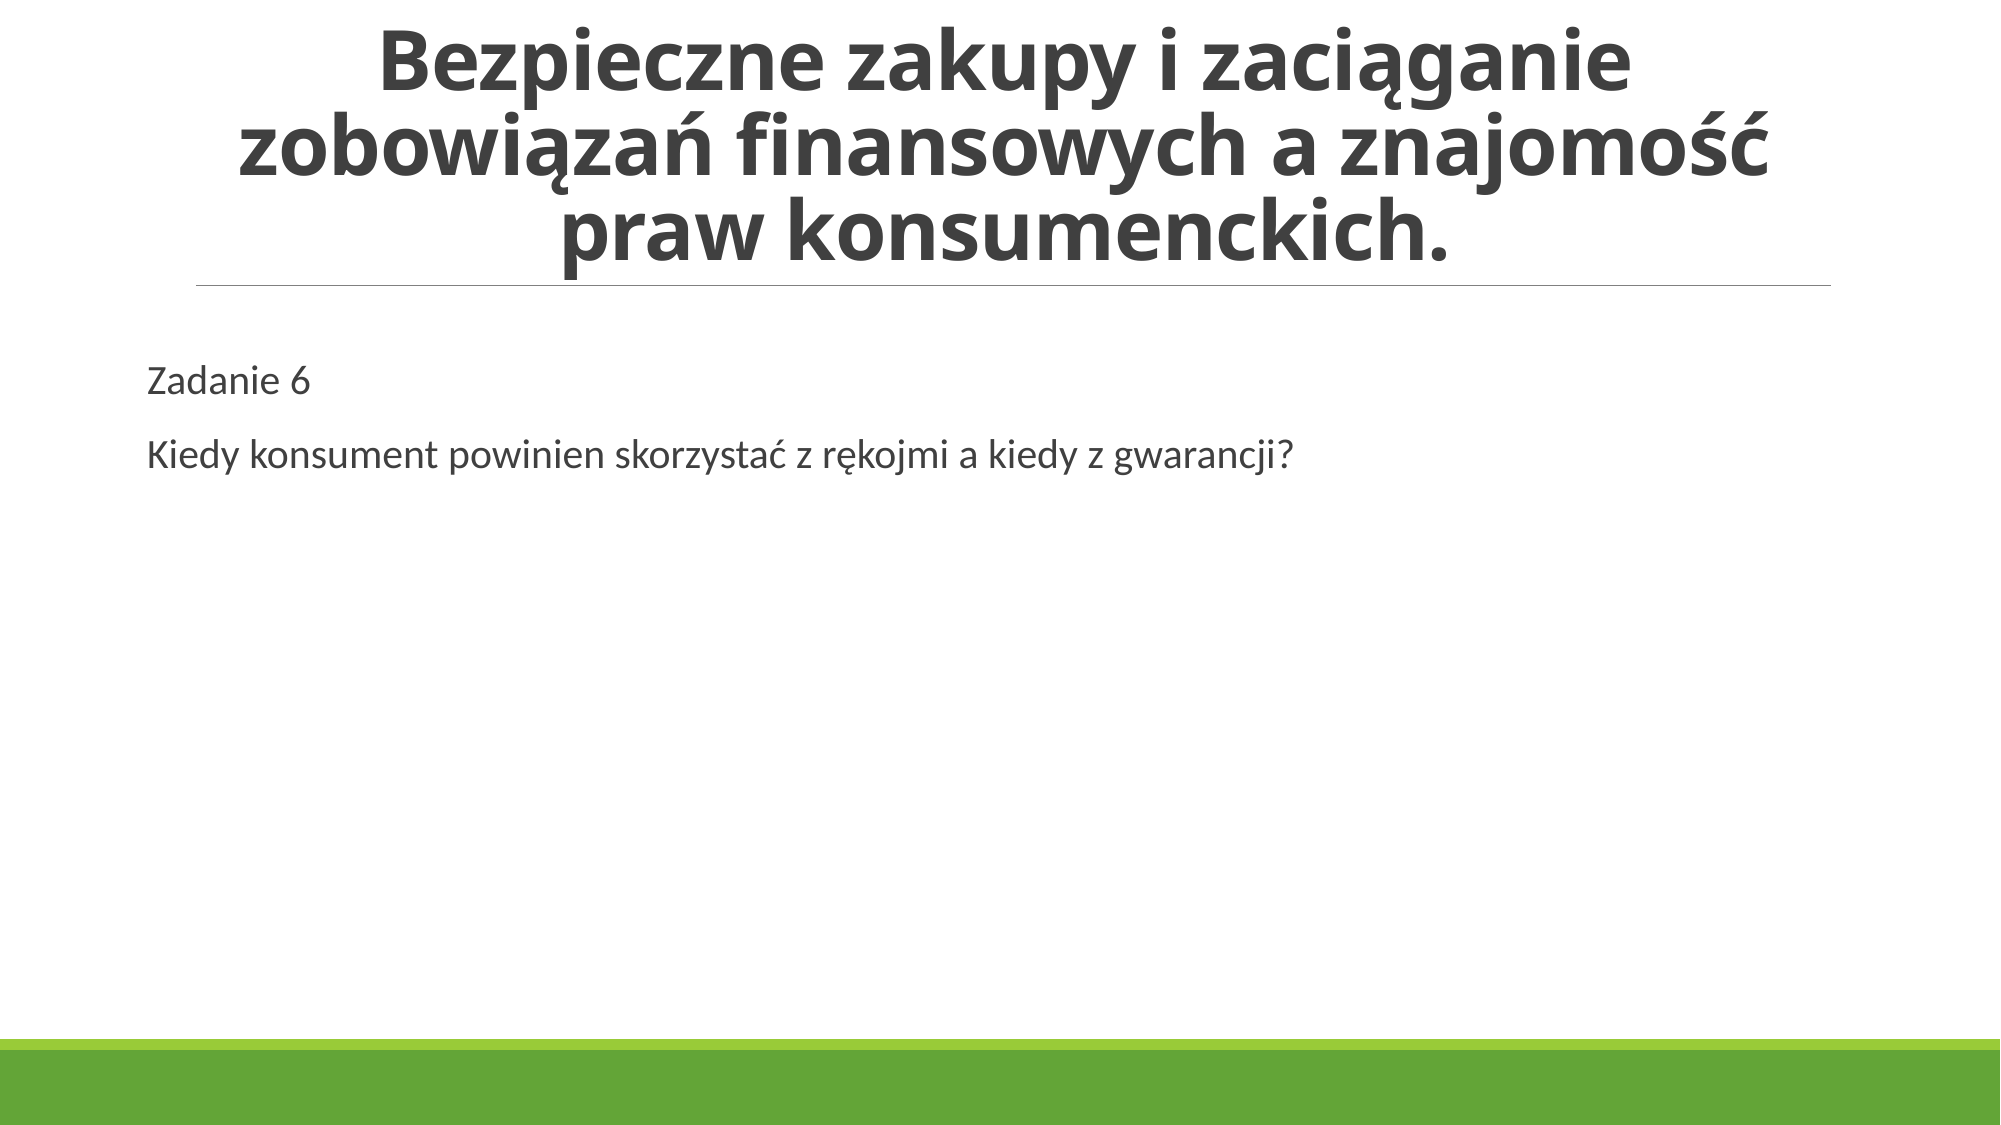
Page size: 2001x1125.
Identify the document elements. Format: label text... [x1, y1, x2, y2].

title Bezpieczne zakupy i zaciąganie zobowiązań finansowych a znajomość praw konsumenckich. [180, 47, 1830, 285]
list Zadanie 6 Kiedy konsument powinien skorzystać z rękojmi a kiedy z gwarancji? [132, 271, 1782, 932]
